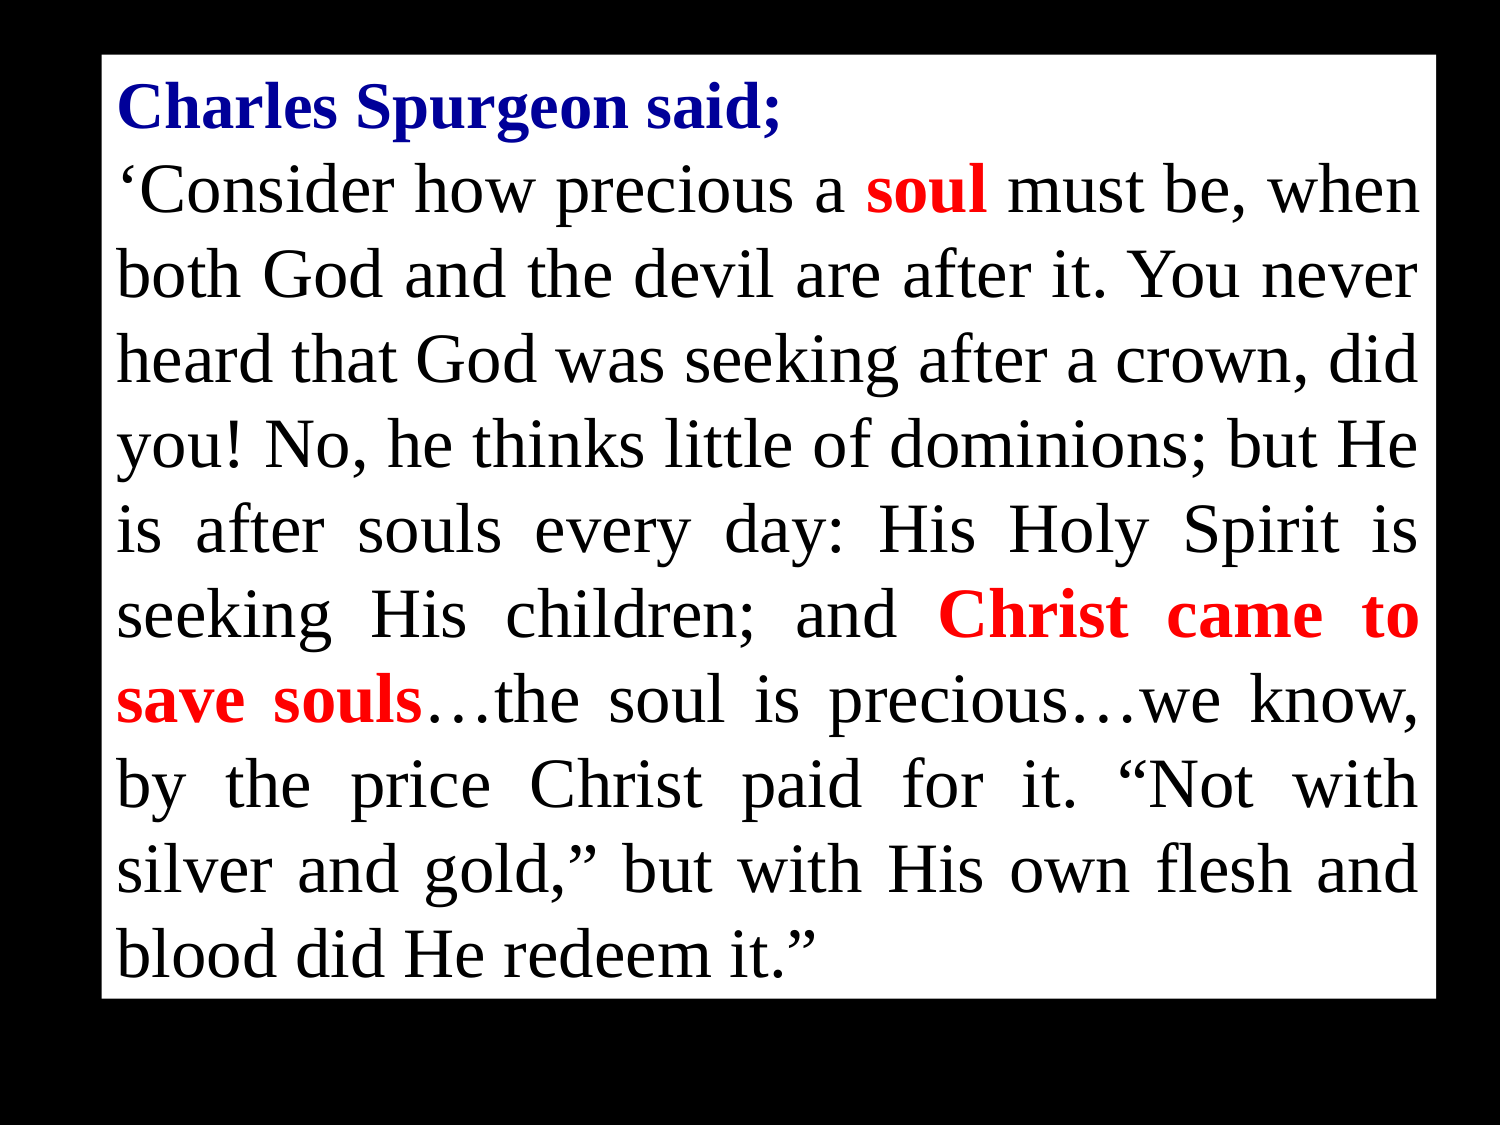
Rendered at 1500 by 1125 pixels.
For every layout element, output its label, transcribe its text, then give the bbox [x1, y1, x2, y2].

text_box Charles Spurgeon said; ‘Consider how precious a soul must be, when both God and the devil are after it. You never heard that God was seeking after a crown, did you! No, he thinks little of dominions; but He is after souls every day: His Holy Spirit is seeking His children; and Christ came to save souls…the soul is precious…we know, by the price Christ paid for it. “Not with silver and gold,” but with His own flesh and blood did He redeem it.” [101, 54, 1437, 999]
picture [0, 0, 1500, 1125]
